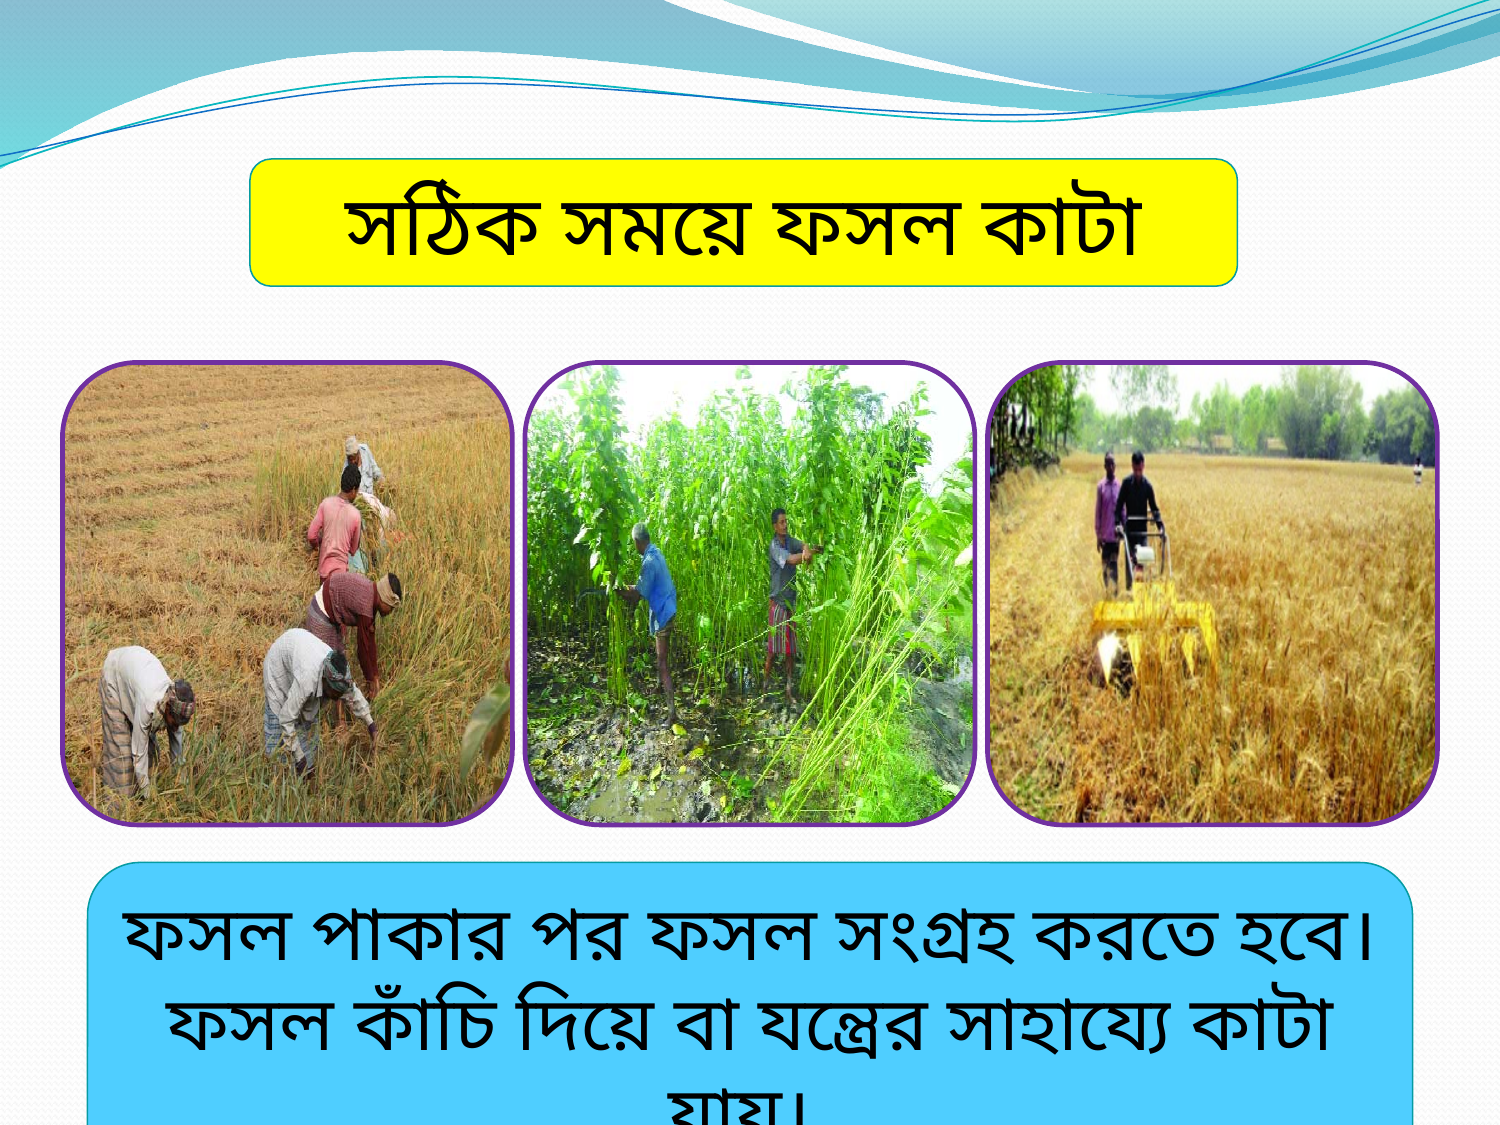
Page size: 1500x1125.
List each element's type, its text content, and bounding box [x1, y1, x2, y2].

picture [62, 362, 513, 826]
text_box ফসল পাকার পর ফসল সংগ্রহ করতে হবে। ফসল কাঁচি দিয়ে বা যন্ত্রের সাহায্যে কাটা যায়। [86, 861, 1414, 1125]
picture [987, 362, 1438, 826]
text_box সঠিক সময়ে ফসল কাটা [249, 158, 1239, 287]
picture [524, 362, 976, 826]
